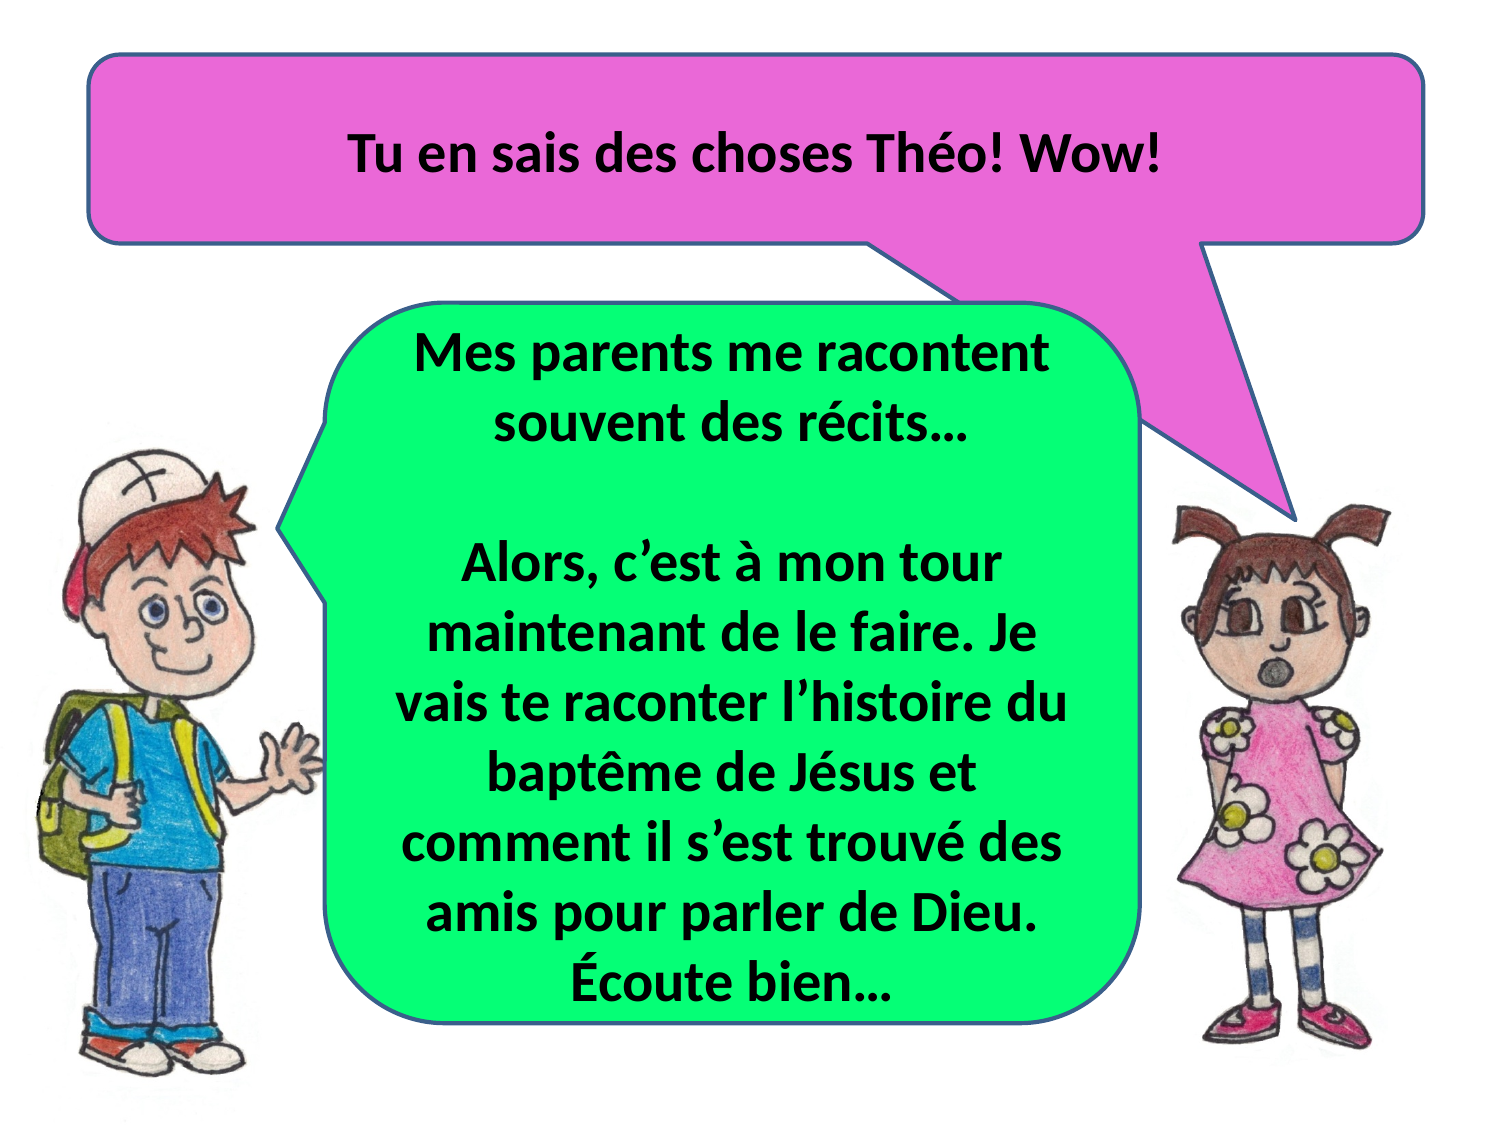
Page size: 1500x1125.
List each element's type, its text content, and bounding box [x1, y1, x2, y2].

text_box Mes parents me racontent souvent des récits… Alors, c’est à mon tour maintenant de le faire. Je vais te raconter l’histoire du baptême de Jésus et comment il s’est trouvé des amis pour parler de Dieu. Écoute bien… [322, 300, 1142, 1026]
text_box Tu en sais des choses Théo! Wow! [86, 52, 1426, 478]
picture [0, 421, 340, 1125]
picture [1159, 480, 1410, 1067]
